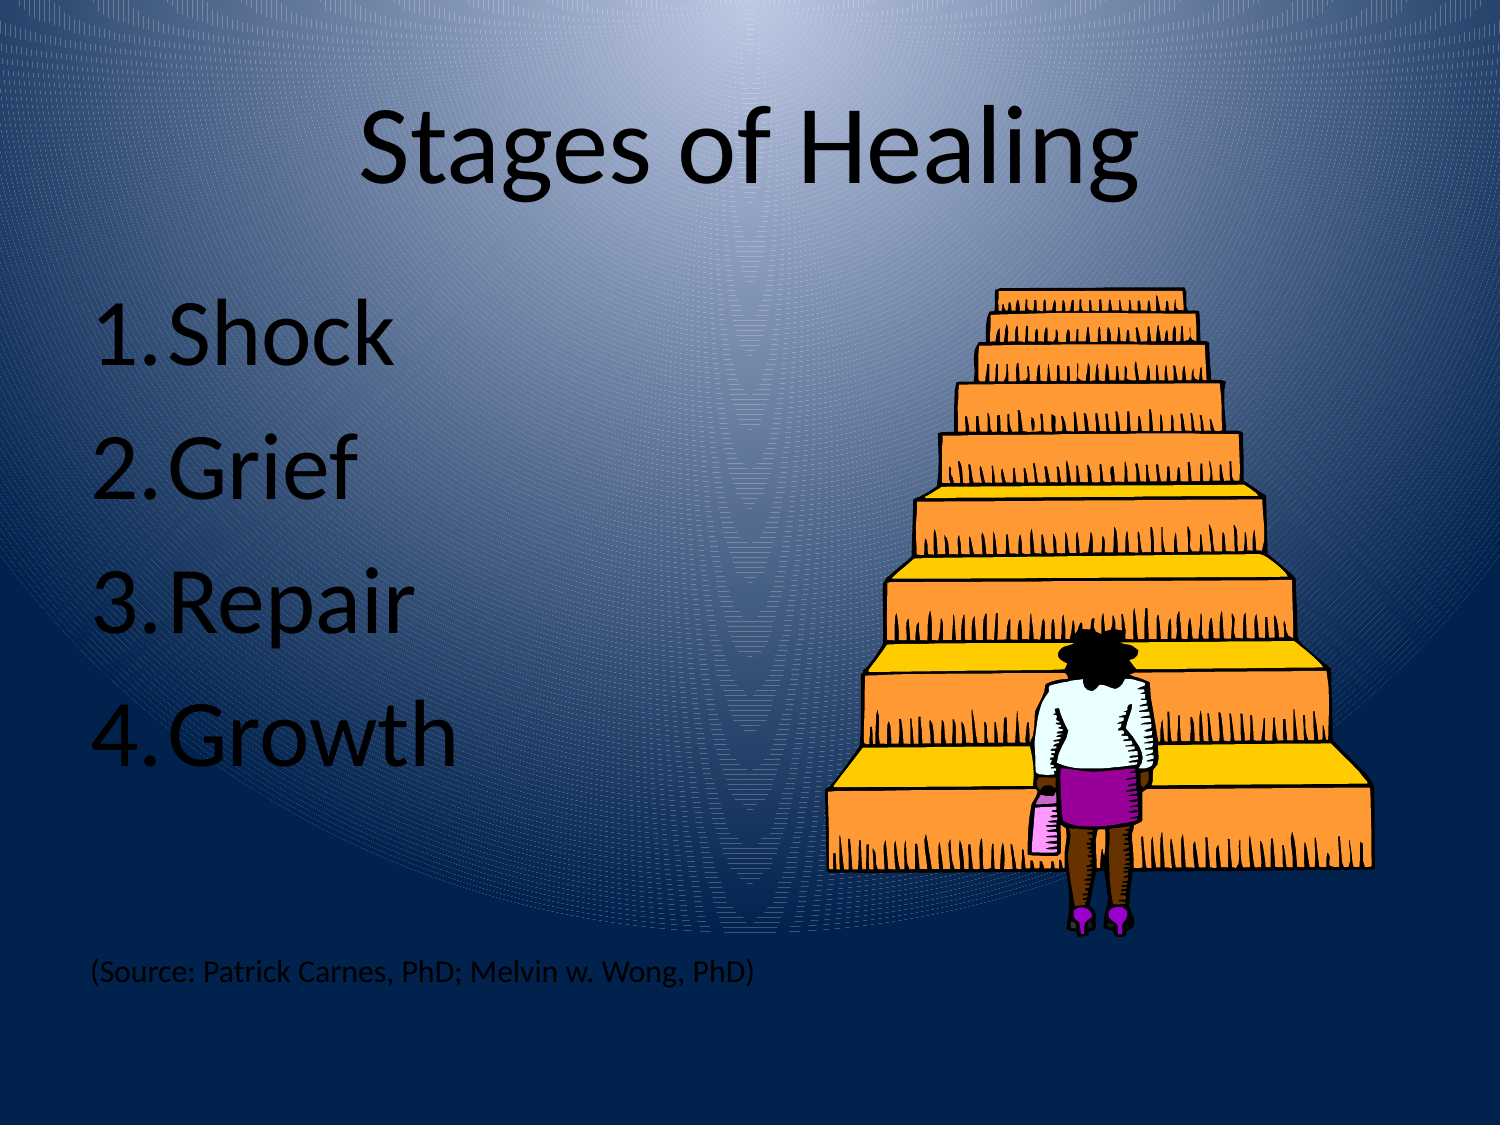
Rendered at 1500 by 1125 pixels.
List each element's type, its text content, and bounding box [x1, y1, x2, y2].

list Shock Grief Repair Growth (Source: Patrick Carnes, PhD; Melvin w. Wong, PhD) [75, 262, 1425, 1005]
picture [824, 287, 1376, 938]
title Stages of Healing [75, 45, 1425, 233]
